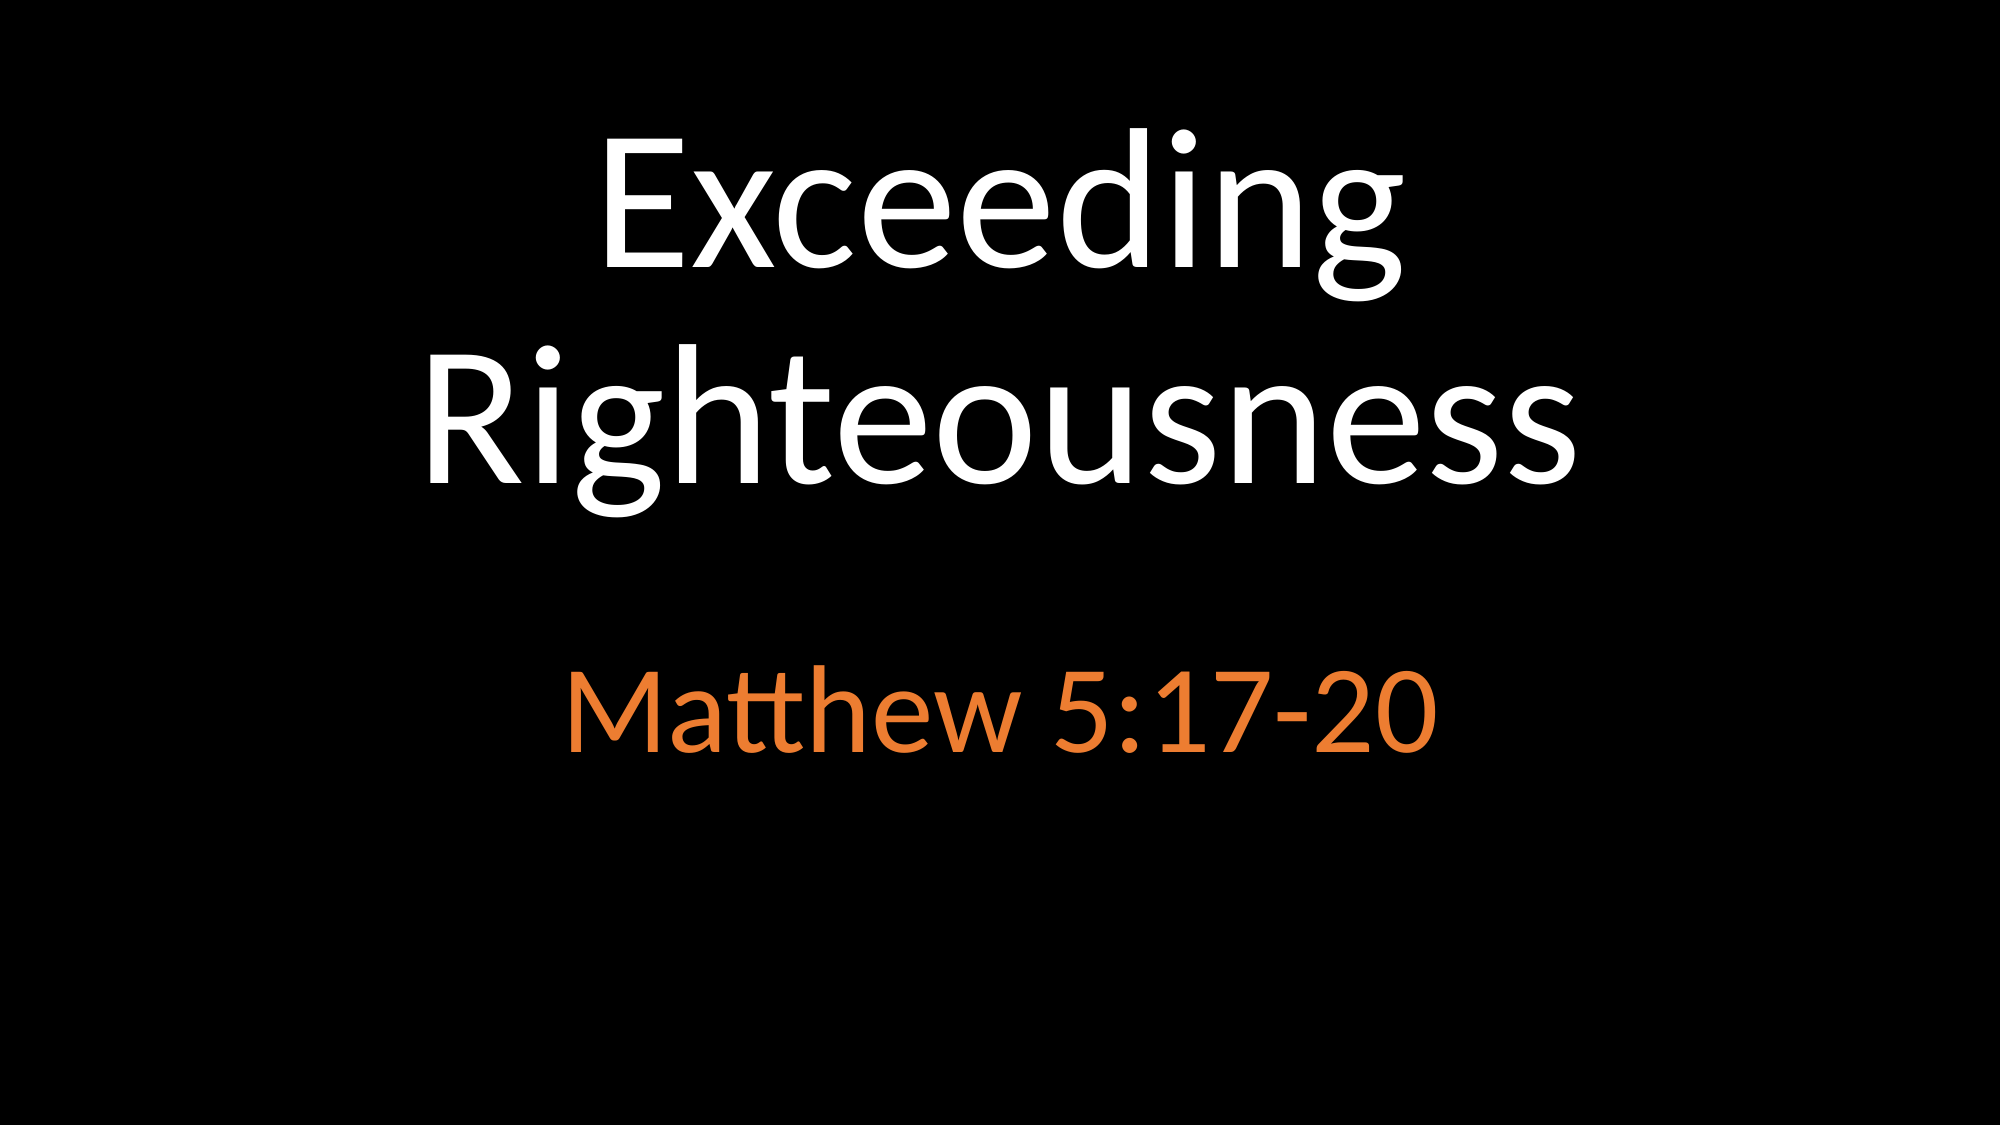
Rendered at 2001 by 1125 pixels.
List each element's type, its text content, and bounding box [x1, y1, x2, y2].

subtitle Matthew 5:17-20 [249, 575, 1750, 848]
title Exceeding Righteousness [249, 44, 1750, 575]
